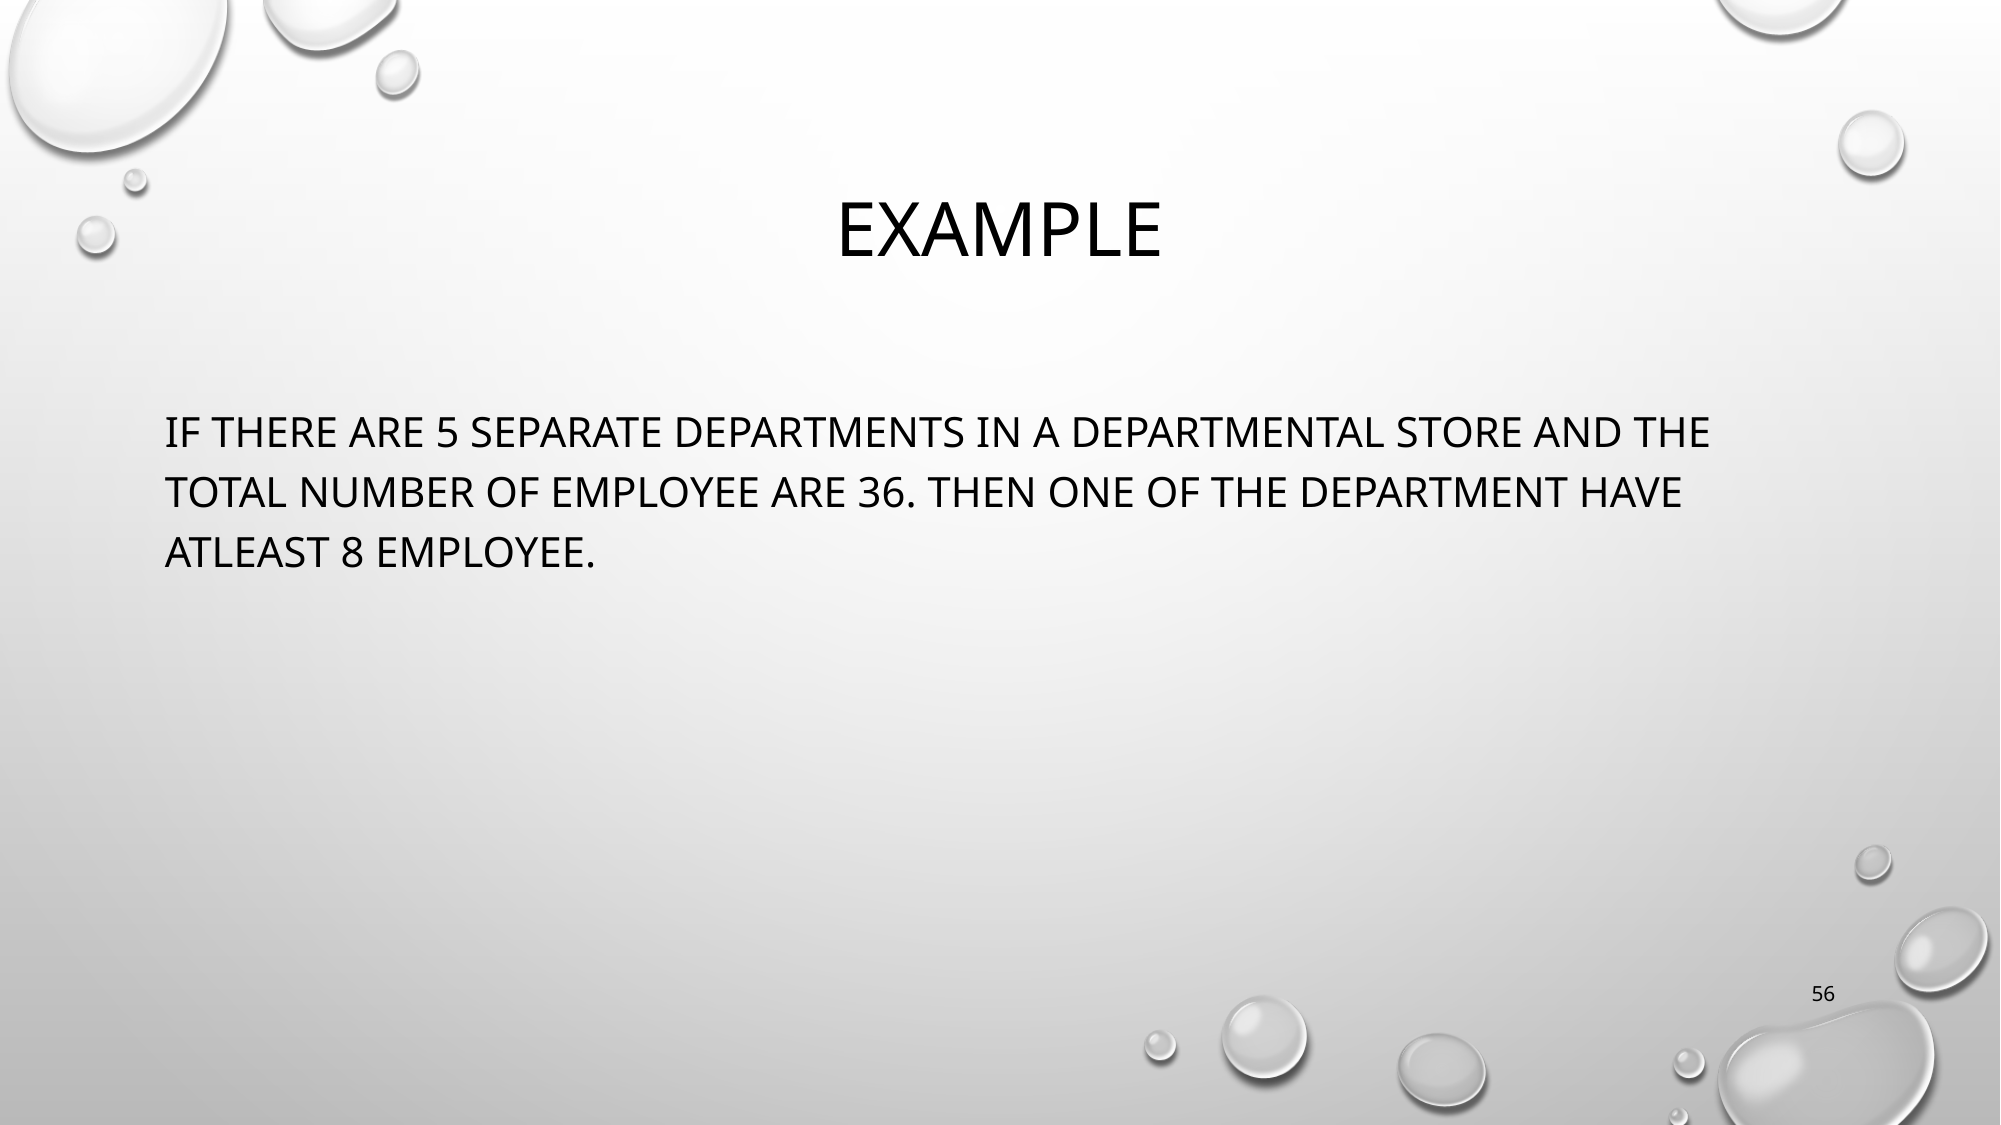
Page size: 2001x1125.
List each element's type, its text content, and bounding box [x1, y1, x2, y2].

picture [0, 0, 2000, 1125]
title example [149, 101, 1851, 364]
slide_number 56 [1724, 965, 1851, 1025]
list If there are 5 separate departments in a departmental store and the total number of employee are 36. then one of the department have atleast 8 employee. [149, 388, 1850, 950]
